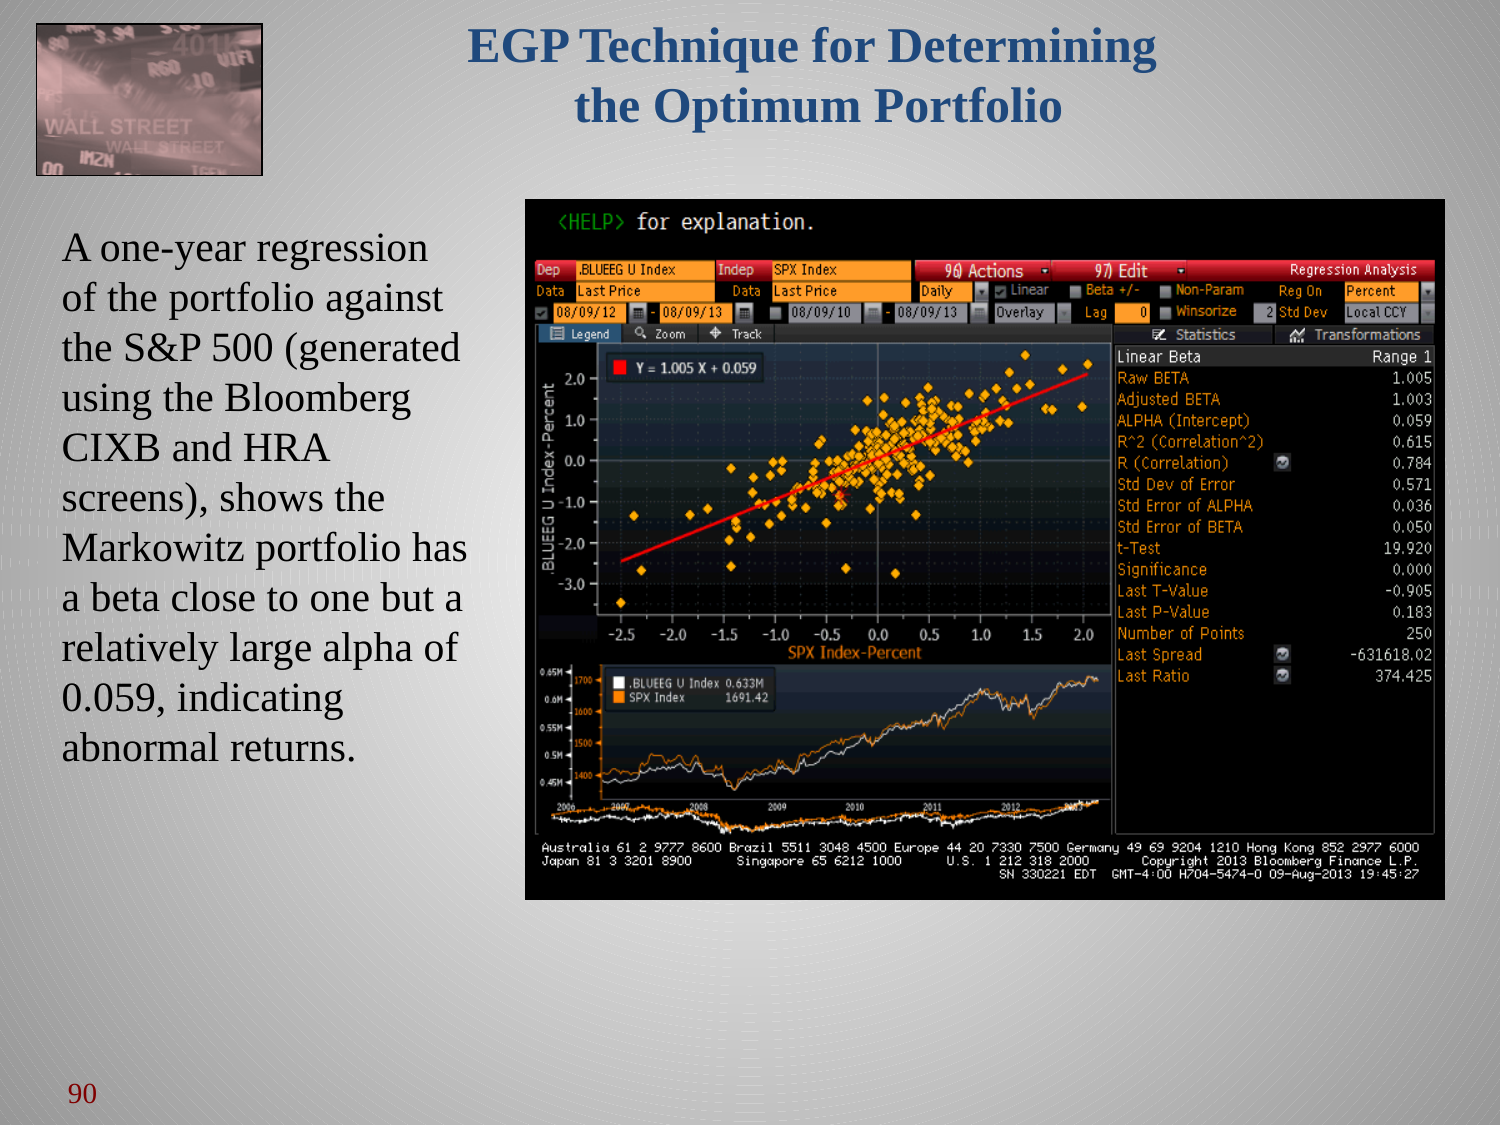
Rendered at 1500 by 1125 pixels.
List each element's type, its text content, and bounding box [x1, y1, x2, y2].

slide_number 90 [0, 1054, 113, 1125]
list A one-year regression of the portfolio against the S&P 500 (generated using the Bloomberg CIXB and HRA screens), shows the Markowitz portfolio has a beta close to one but a relatively large alpha of 0.059, indicating abnormal returns. [46, 212, 488, 780]
title EGP Technique for Determining the Optimum Portfolio [300, 22, 1338, 163]
picture [524, 199, 1445, 901]
